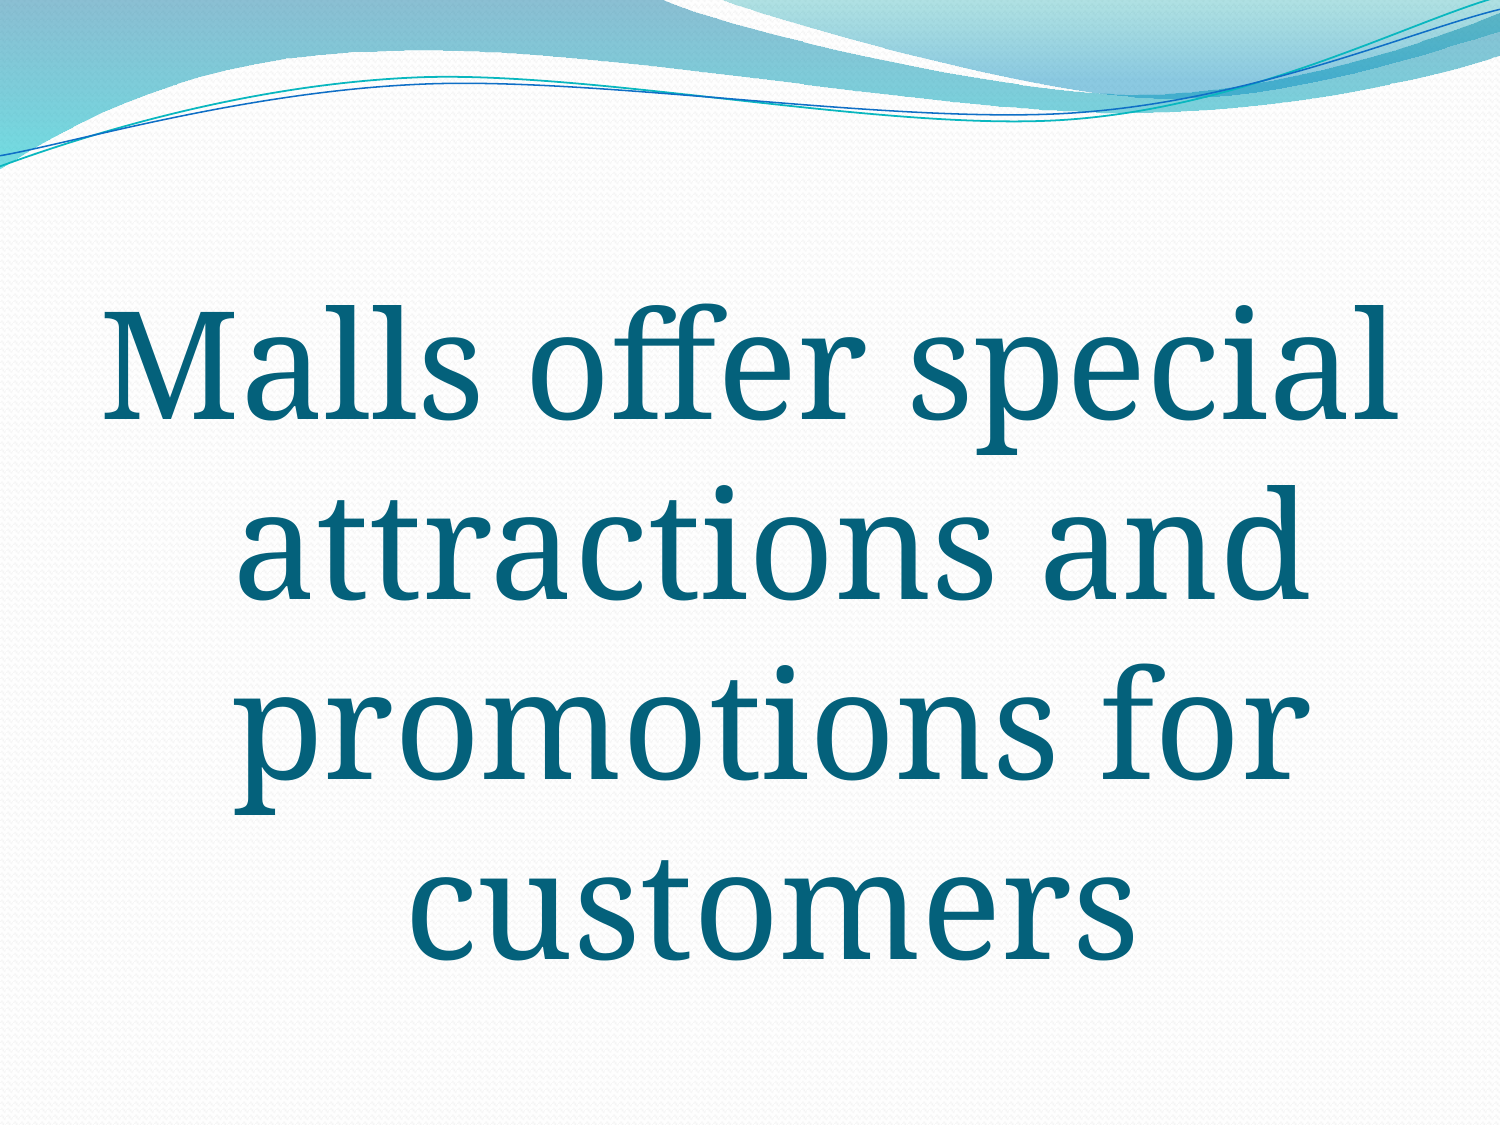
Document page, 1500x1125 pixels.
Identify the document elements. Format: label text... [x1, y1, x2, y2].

list Malls offer special attractions and promotions for customers [75, 262, 1425, 1005]
